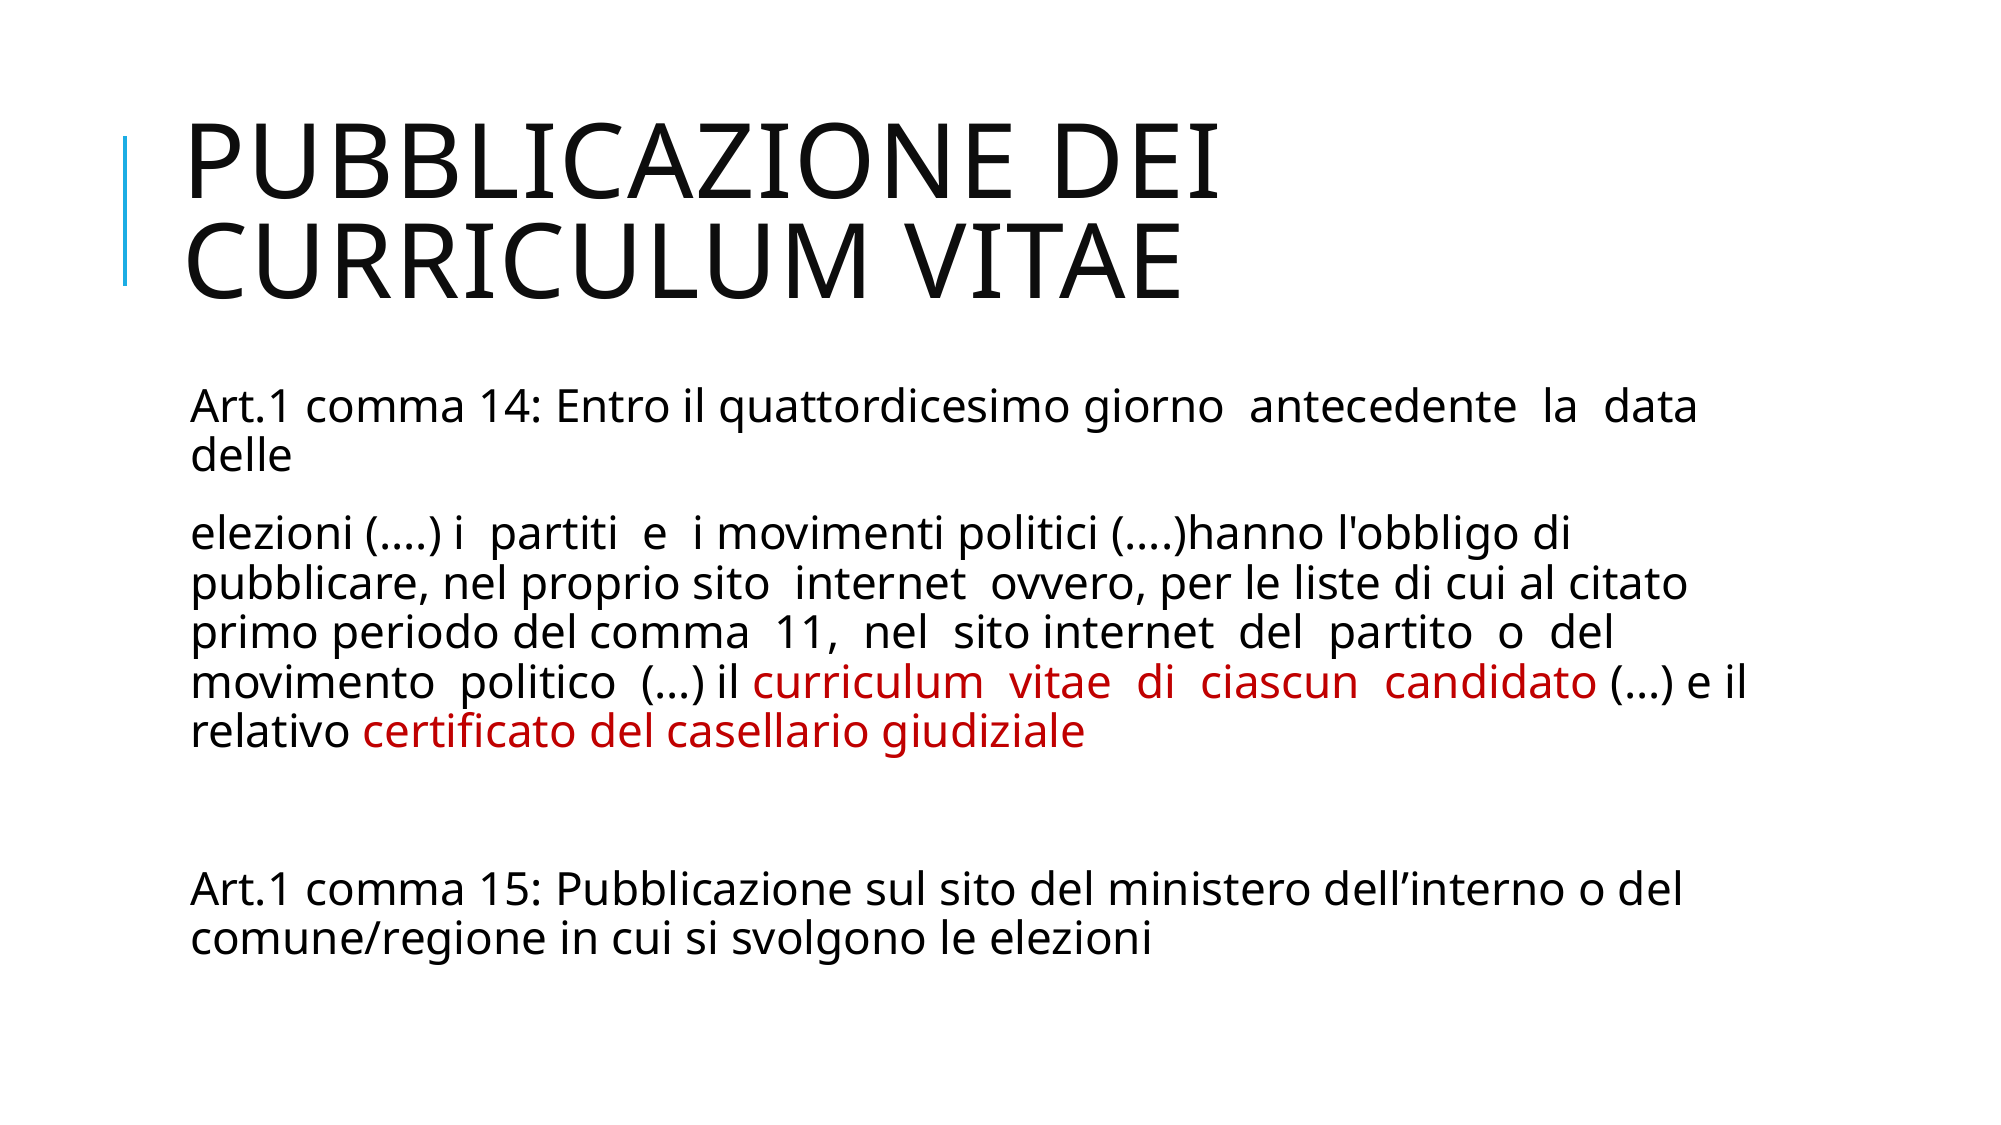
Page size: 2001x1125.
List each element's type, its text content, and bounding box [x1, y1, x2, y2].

list Art.1 comma 14: Entro il quattordicesimo giorno antecedente la data delle elezioni (….) i partiti e i movimenti politici (….)hanno l'obbligo di pubblicare, nel proprio sito internet ovvero, per le liste di cui al citato primo periodo del comma 11, nel sito internet del partito o del movimento politico (…) il curriculum vitae di ciascun candidato (…) e il relativo certificato del casellario giudiziale Art.1 comma 15: Pubblicazione sul sito del ministero dell’interno o del comune/regione in cui si svolgono le elezioni [168, 375, 1763, 1035]
title PubBlicazione dei curriculum vitae [168, 96, 1763, 342]
